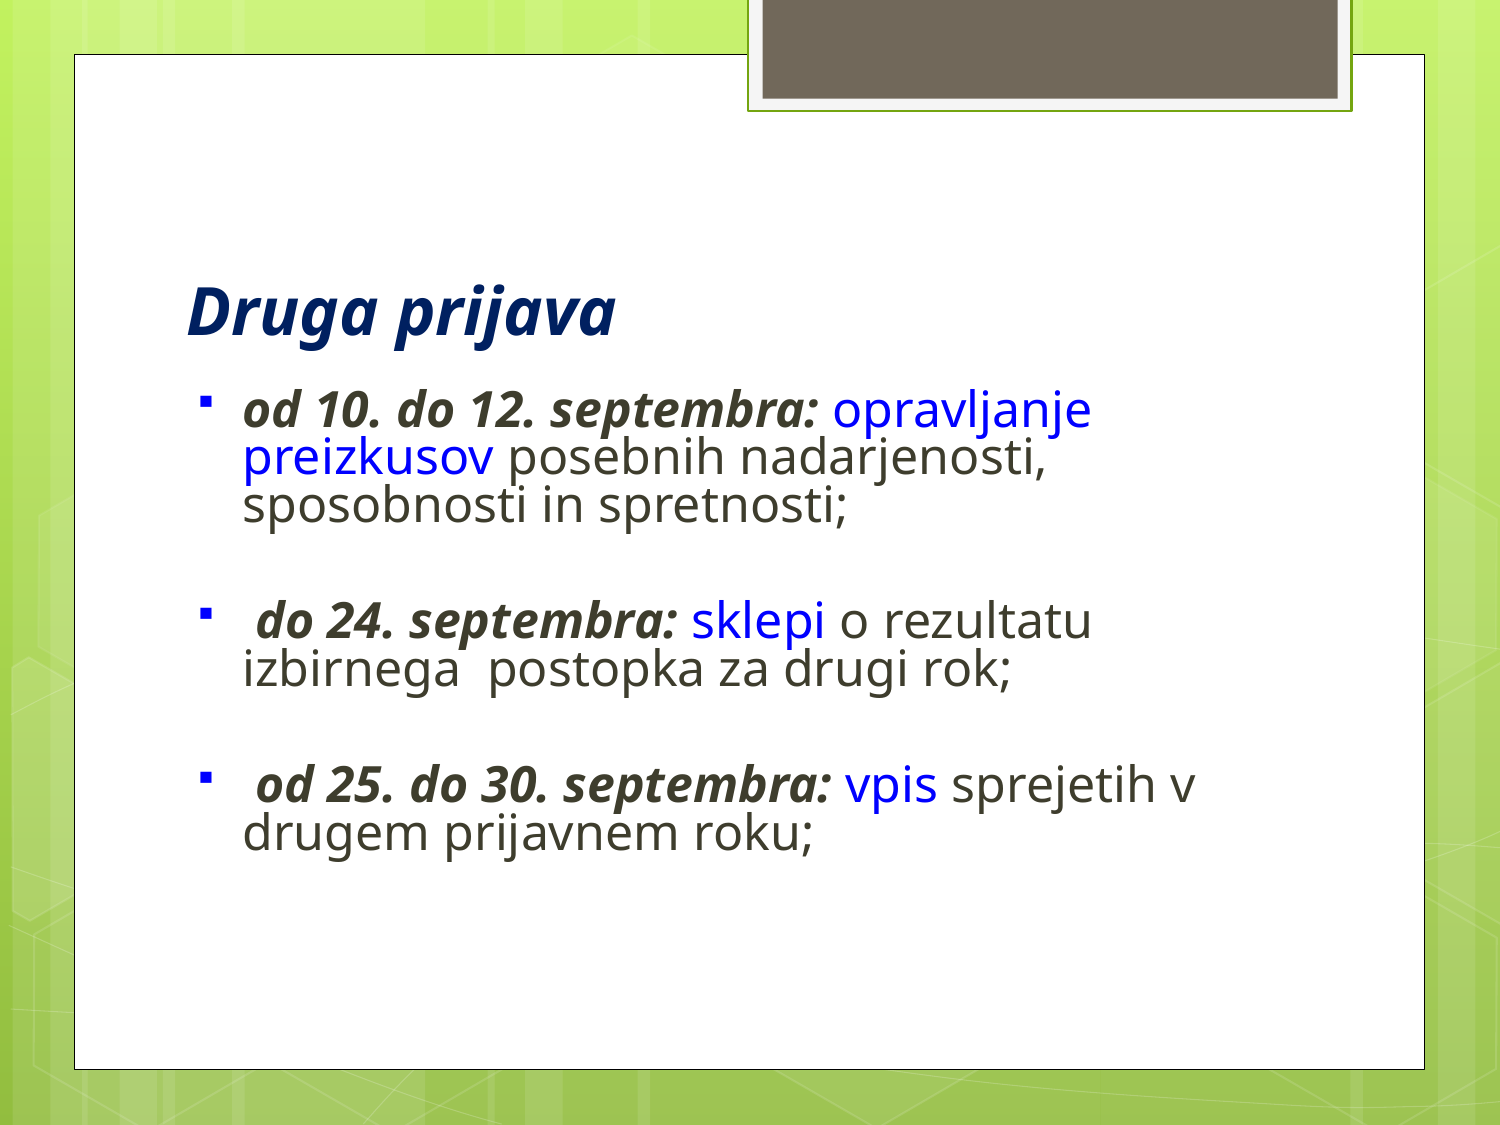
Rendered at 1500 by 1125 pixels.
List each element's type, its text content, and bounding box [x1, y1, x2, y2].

title Druga prijava [171, 168, 1324, 357]
list od 10. do 12. septembra: opravljanje preizkusov posebnih nadarjenosti, sposobnosti in spretnosti; do 24. septembra: sklepi o rezultatu izbirnega postopka za drugi rok; od 25. do 30. septembra: vpis sprejetih v drugem prijavnem roku; [171, 381, 1283, 957]
